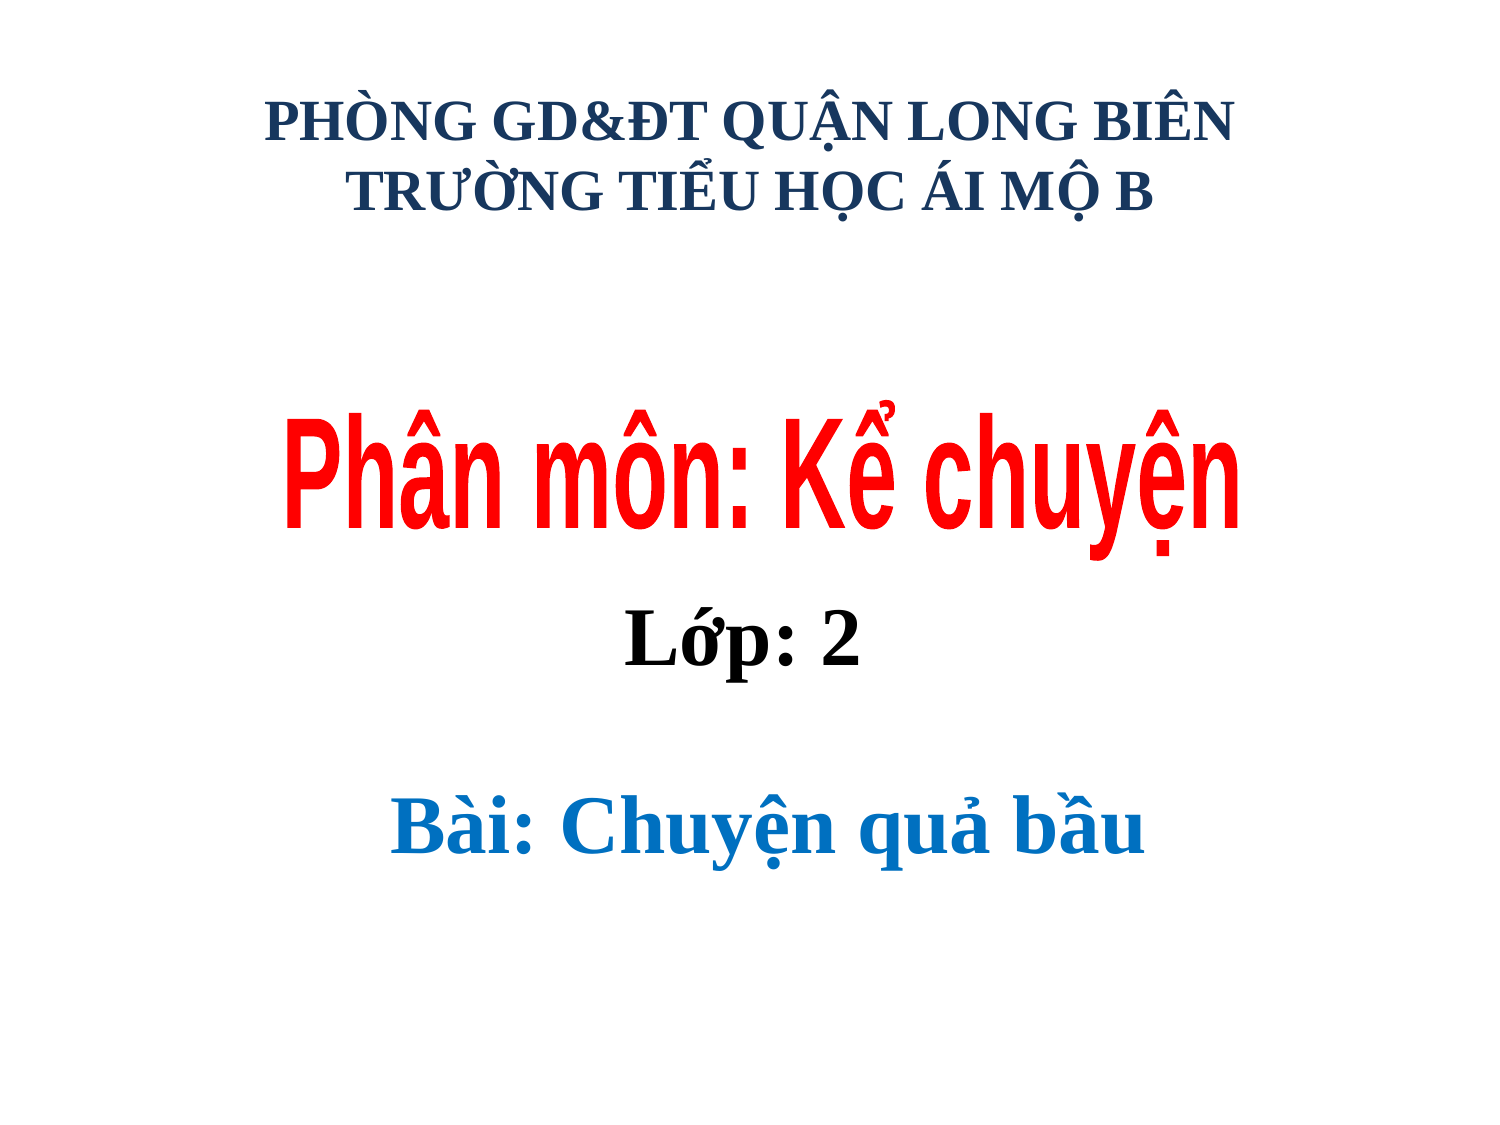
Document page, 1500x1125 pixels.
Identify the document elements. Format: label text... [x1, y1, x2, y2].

text_box Bài: Chuyện quả bầu [237, 762, 1300, 878]
text_box Lớp: 2 [524, 575, 963, 690]
text_box PHÒNG GD&ĐT QUẬN LONG BIÊN TRƯỜNG TIỂU HỌC ÁI MỘ B [0, 74, 1500, 230]
